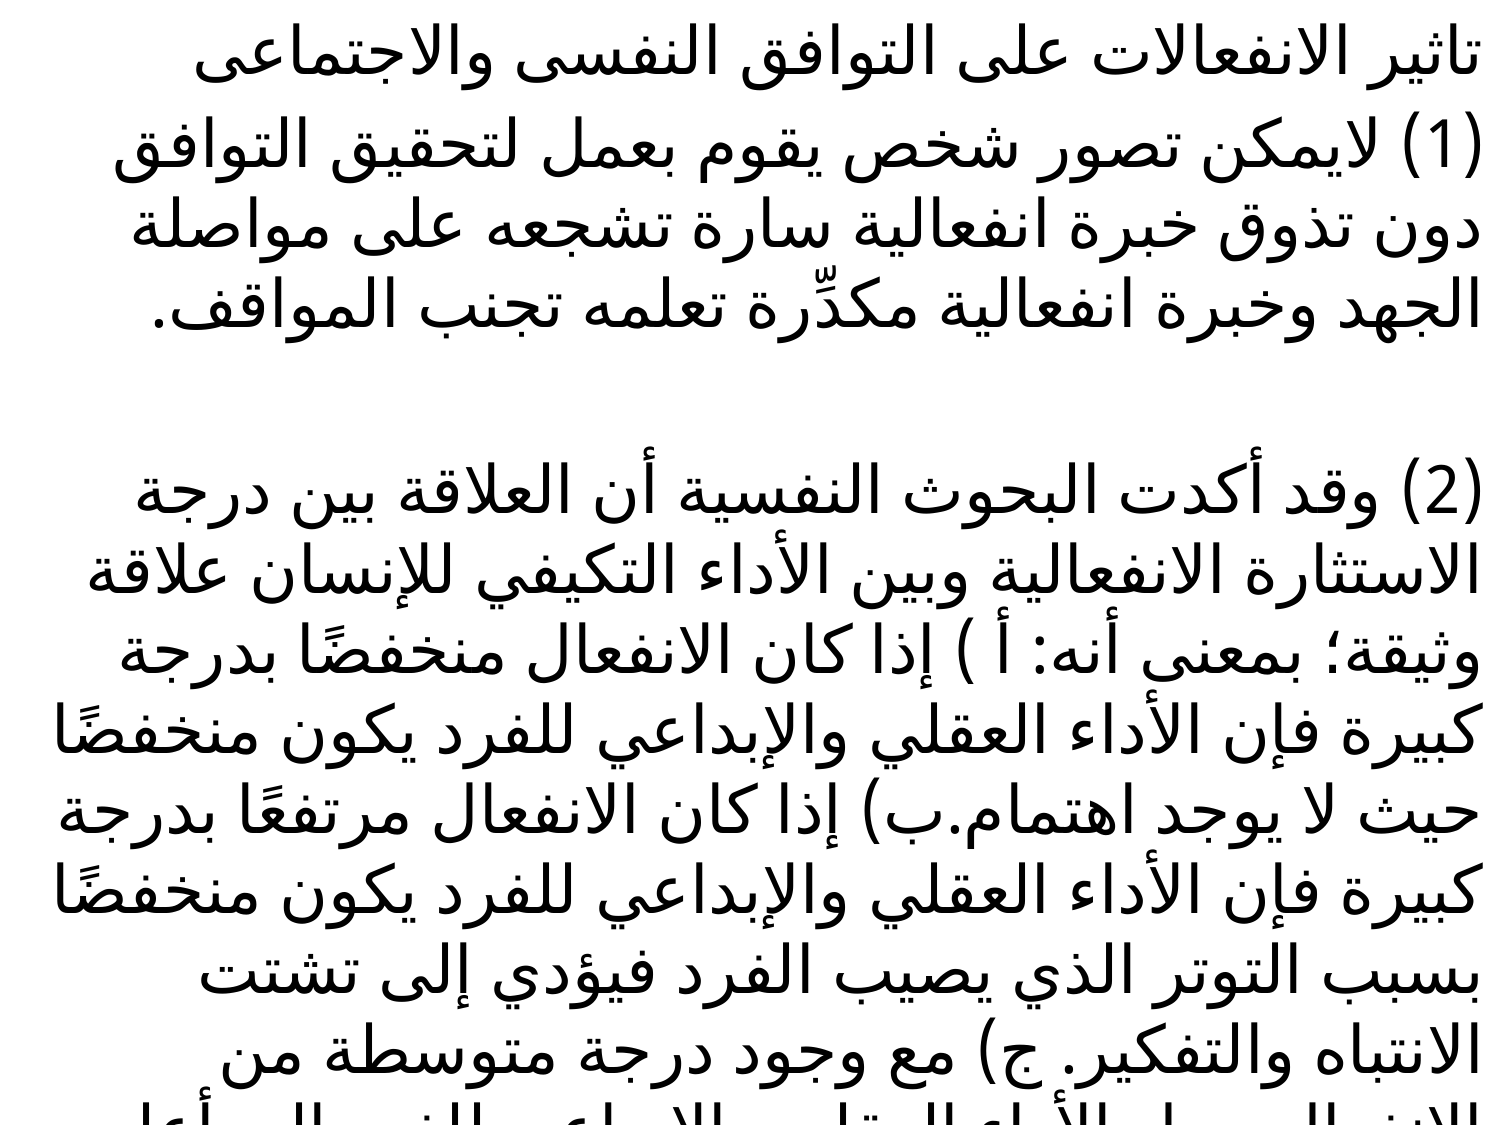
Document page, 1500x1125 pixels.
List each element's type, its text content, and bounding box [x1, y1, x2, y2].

list تاثير الانفعالات على التوافق النفسى والاجتماعى (1) لايمكن تصور شخص يقوم بعمل لتحقيق التوافق دون تذوق خبرة انفعالية سارة تشجعه على مواصلة الجهد وخبرة انفعالية مكدِّرة تعلمه تجنب المواقف. (2) وقد أكدت البحوث النفسية أن العلاقة بين درجة الاستثارة الانفعالية وبين الأداء التكيفي للإنسان علاقة وثيقة؛ بمعنى أنه: أ ) إذا كان الانفعال منخفضًا بدرجة كبيرة فإن الأداء العقلي والإبداعي للفرد يكون منخفضًا حيث لا يوجد اهتمام.ب) إذا كان الانفعال مرتفعًا بدرجة كبيرة فإن الأداء العقلي والإبداعي للفرد يكون منخفضًا بسبب التوتر الذي يصيب الفرد فيؤدي إلى تشتت الانتباه والتفكير. ج) مع وجود درجة متوسطة من الانفعال يصل الأداء العقلي والإبداعي للفرد إلى أعلى مستوى. [0, 0, 1500, 1125]
